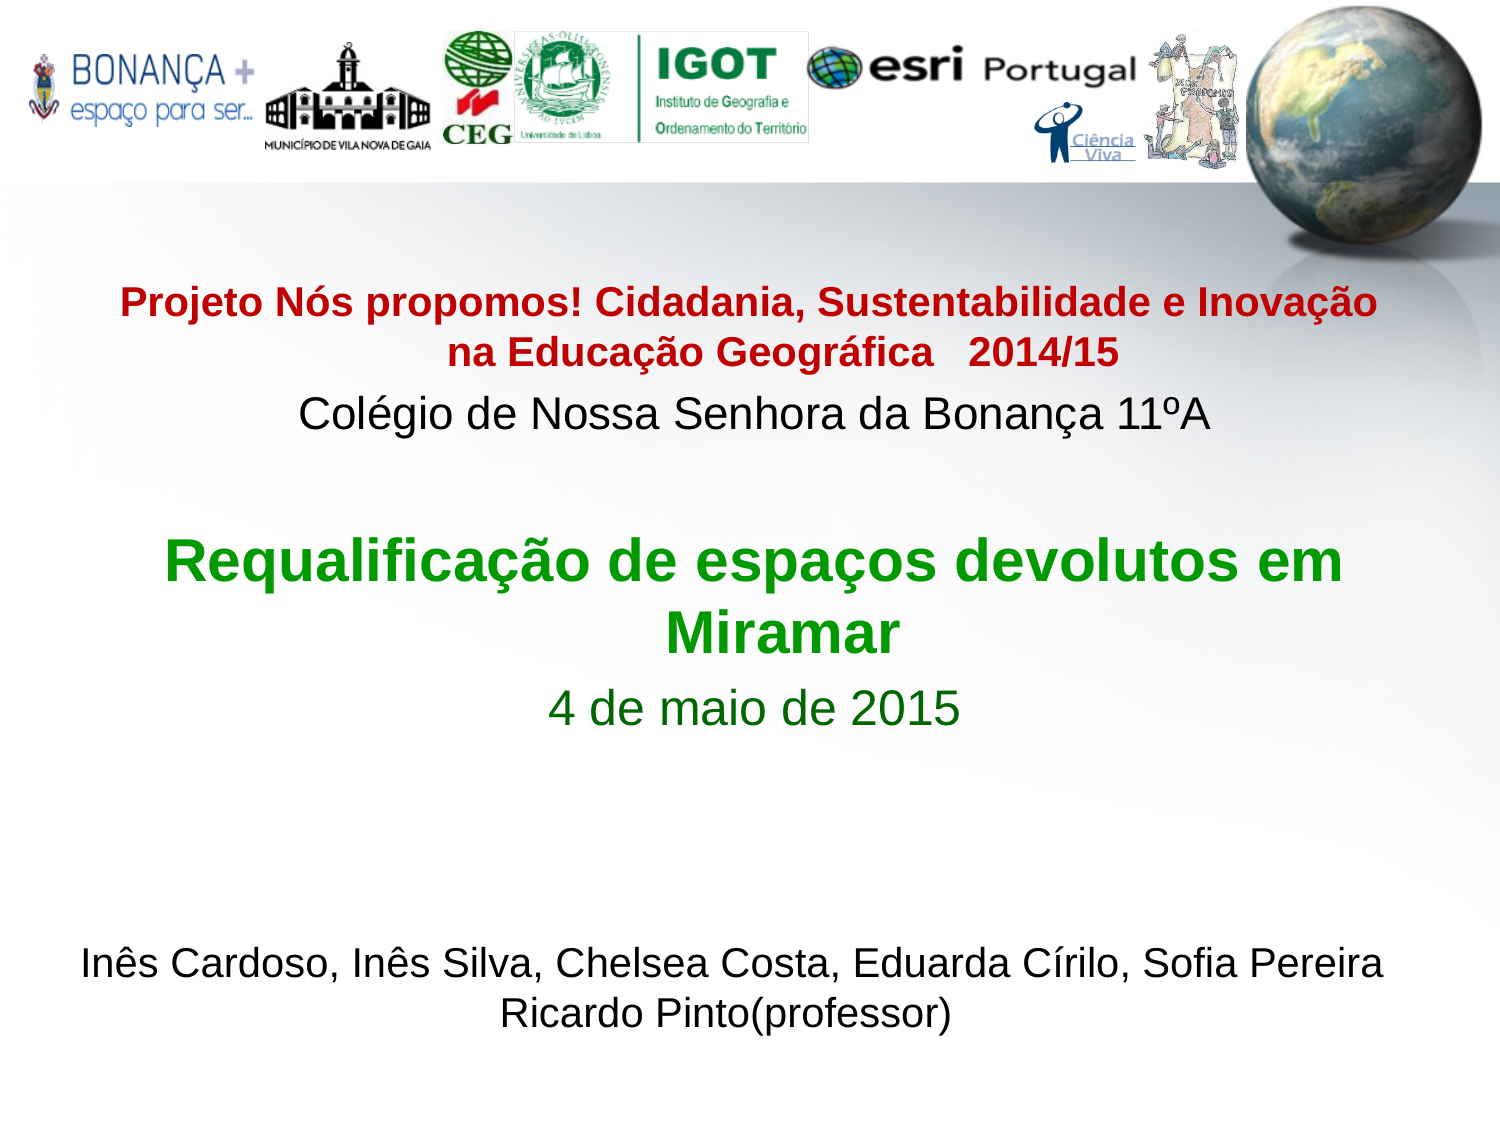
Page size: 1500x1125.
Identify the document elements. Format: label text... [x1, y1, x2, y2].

list Projeto Nós propomos! Cidadania, Sustentabilidade e Inovação na Educação Geográfica 2014/15 Colégio de Nossa Senhora da Bonança 11ºA Requalificação de espaços devolutos em Miramar 4 de maio de 2015 [34, 267, 1476, 991]
picture [0, 0, 1500, 1125]
footer Inês Cardoso, Inês Silva, Chelsea Costa, Eduarda Círilo, Sofia Pereira Ricardo Pinto(professor) [64, 928, 1400, 1125]
